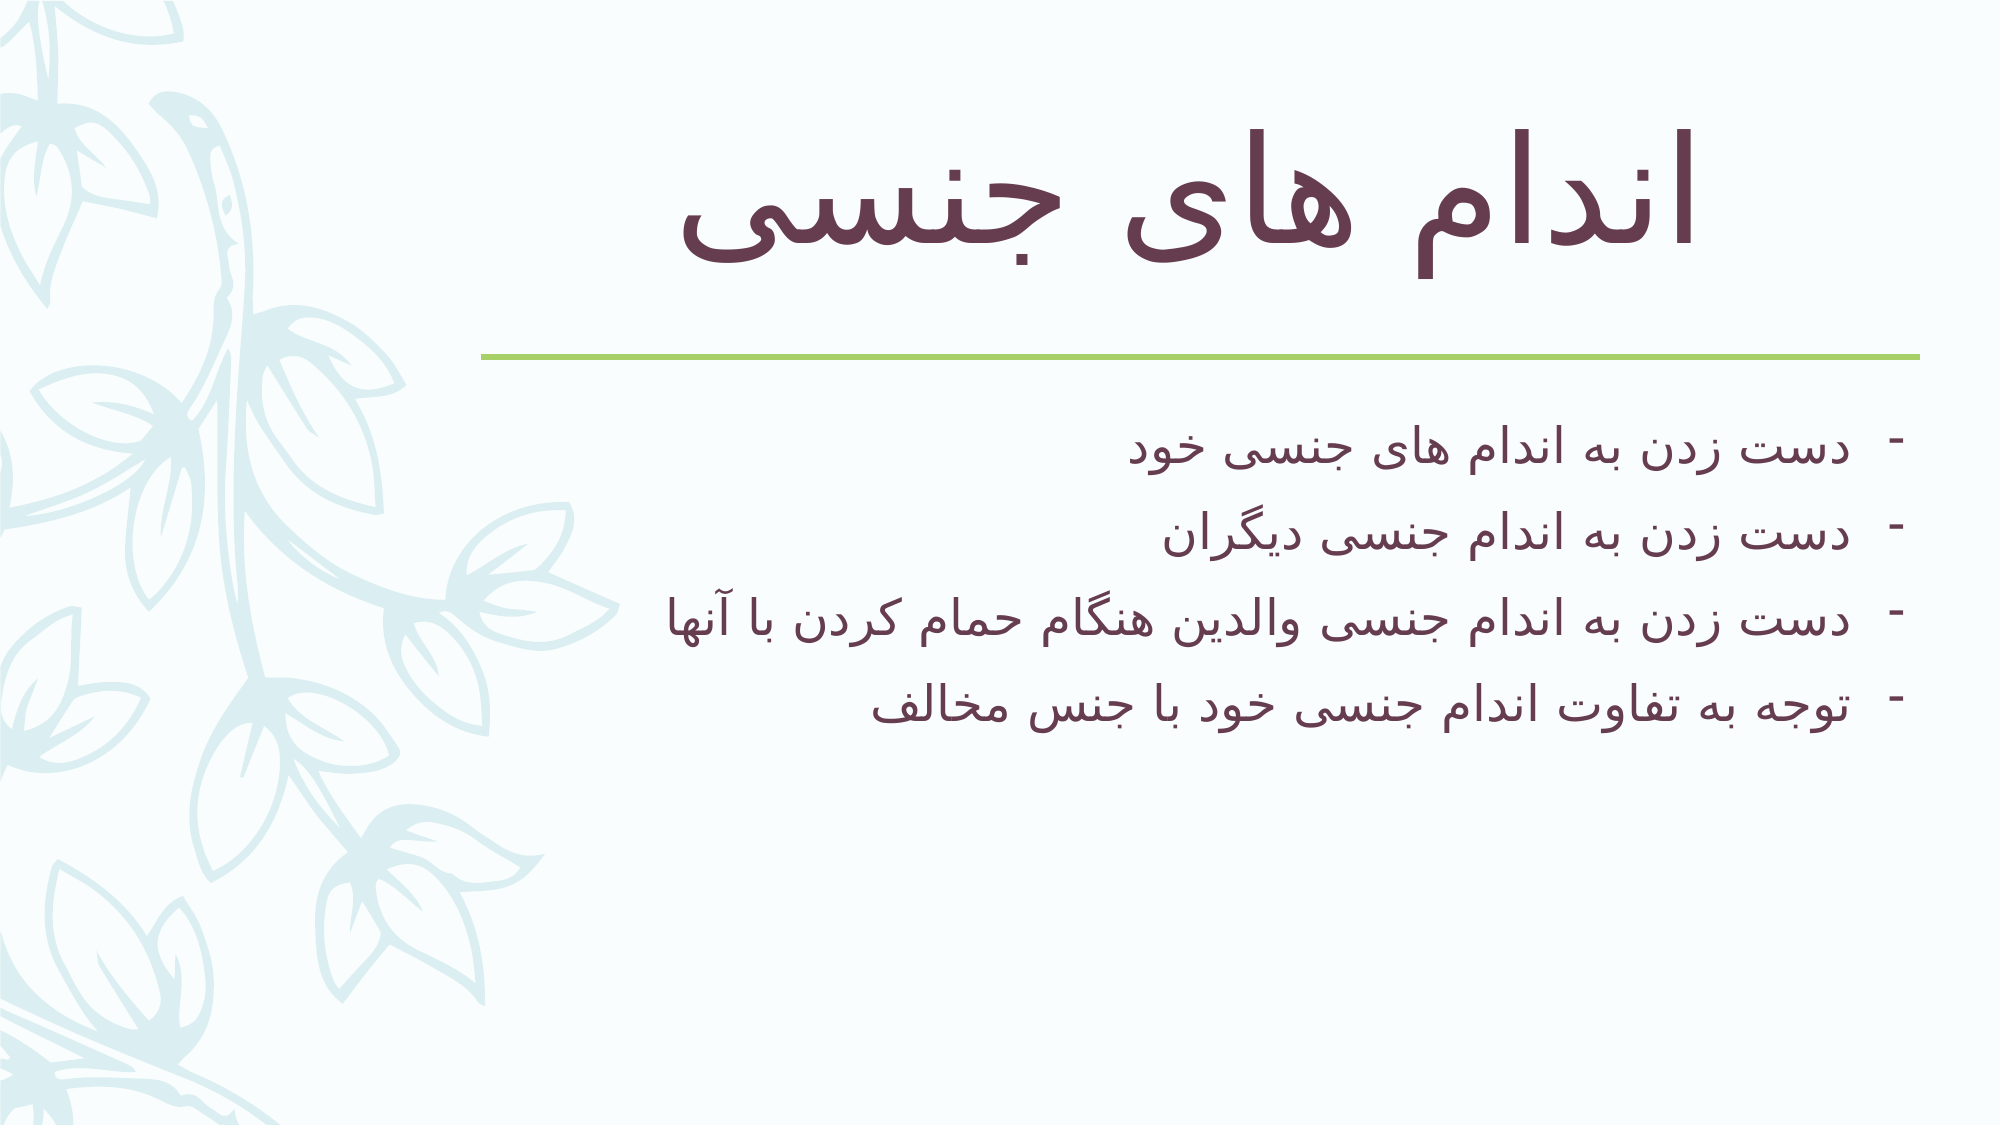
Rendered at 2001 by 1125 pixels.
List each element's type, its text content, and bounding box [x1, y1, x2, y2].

title اندام های جنسی [460, 93, 1920, 350]
list دست زدن به اندام های جنسی خود دست زدن به اندام جنسی دیگران دست زدن به اندام جنسی والدین هنگام حمام کردن با آنها توجه به تفاوت اندام جنسی خود با جنس مخالف [481, 399, 1920, 999]
